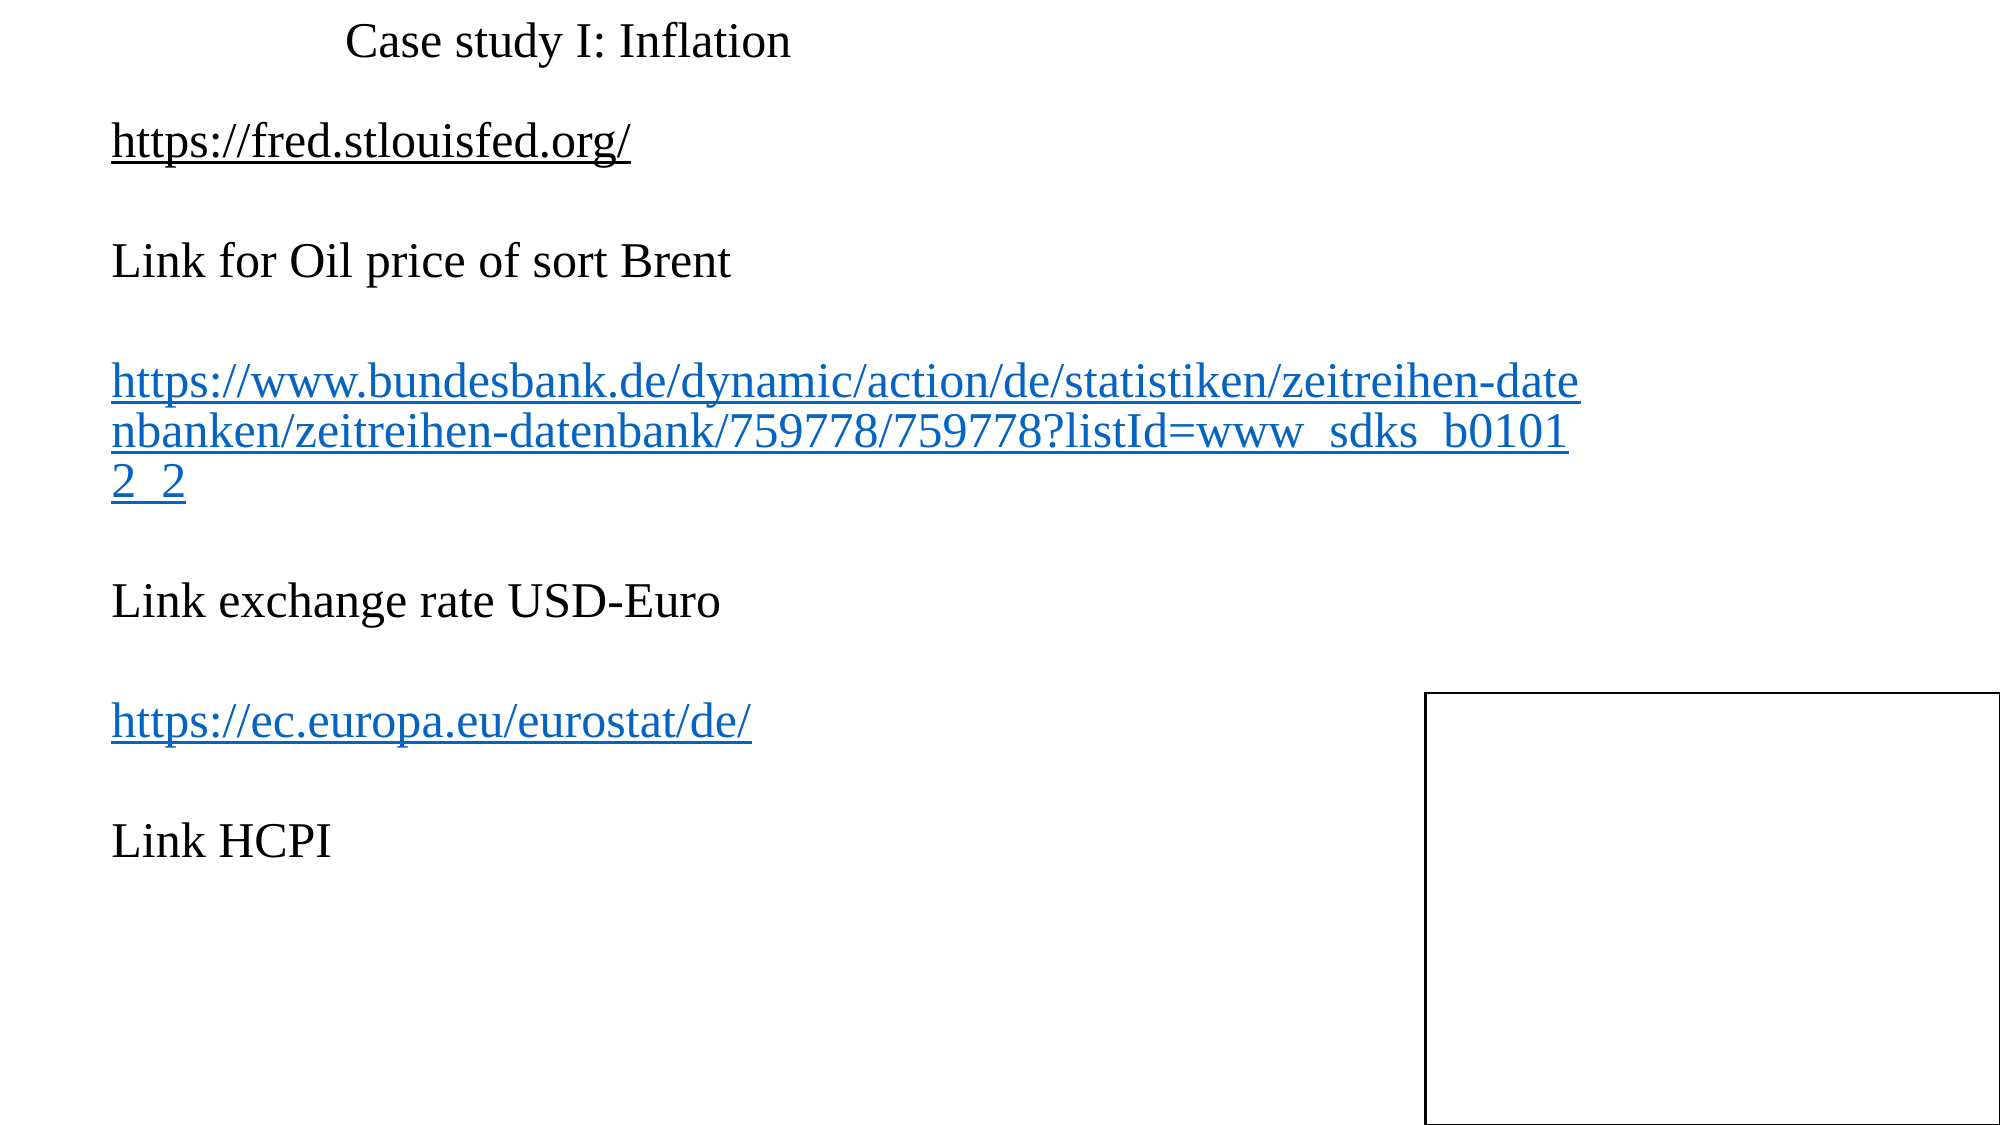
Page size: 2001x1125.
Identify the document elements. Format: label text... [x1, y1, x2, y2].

text_box Case study I: Inflation [330, 0, 1332, 75]
text_box https://fred.stlouisfed.org/ Link for Oil price of sort Brent https://www.bundesbank.de/dynamic/action/de/statistiken/zeitreihen-datenbanken/zeitreihen-datenbank/759778/759778?listId=www_sdks_b01012_2 Link exchange rate USD-Euro https://ec.europa.eu/eurostat/de/ Link HCPI [96, 100, 1600, 776]
text_box c [1424, 692, 2000, 1125]
